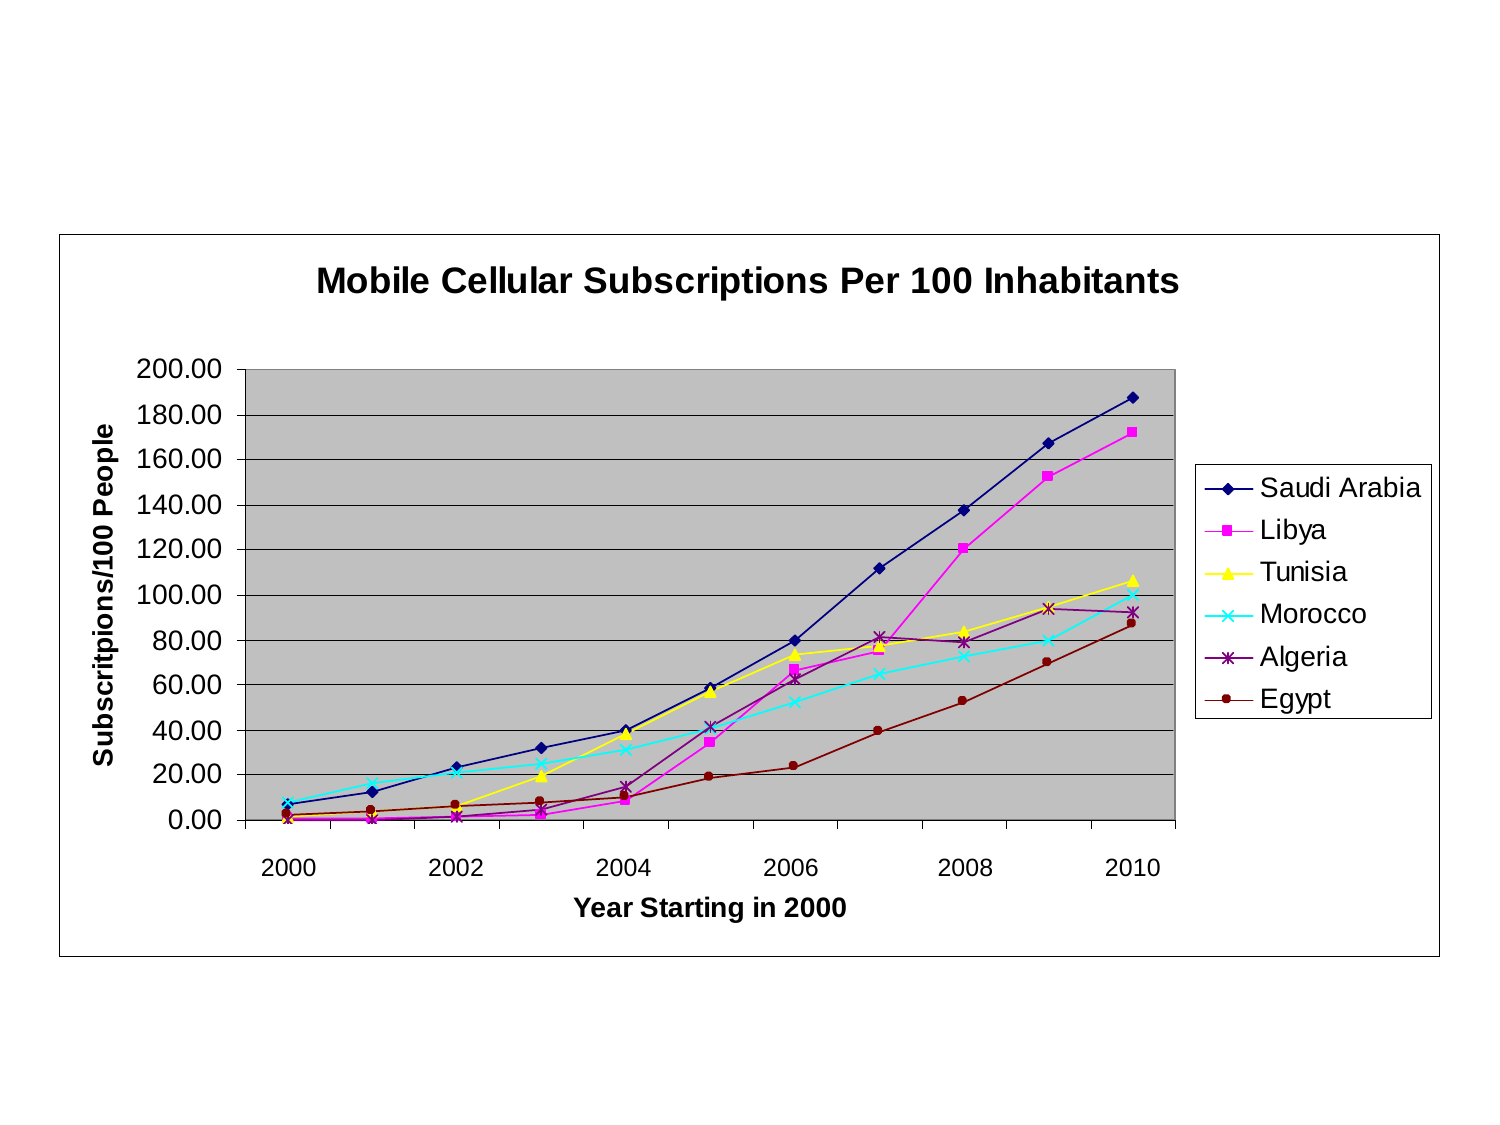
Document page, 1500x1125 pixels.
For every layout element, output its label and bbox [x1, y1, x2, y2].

text_box [49, 224, 1451, 965]
